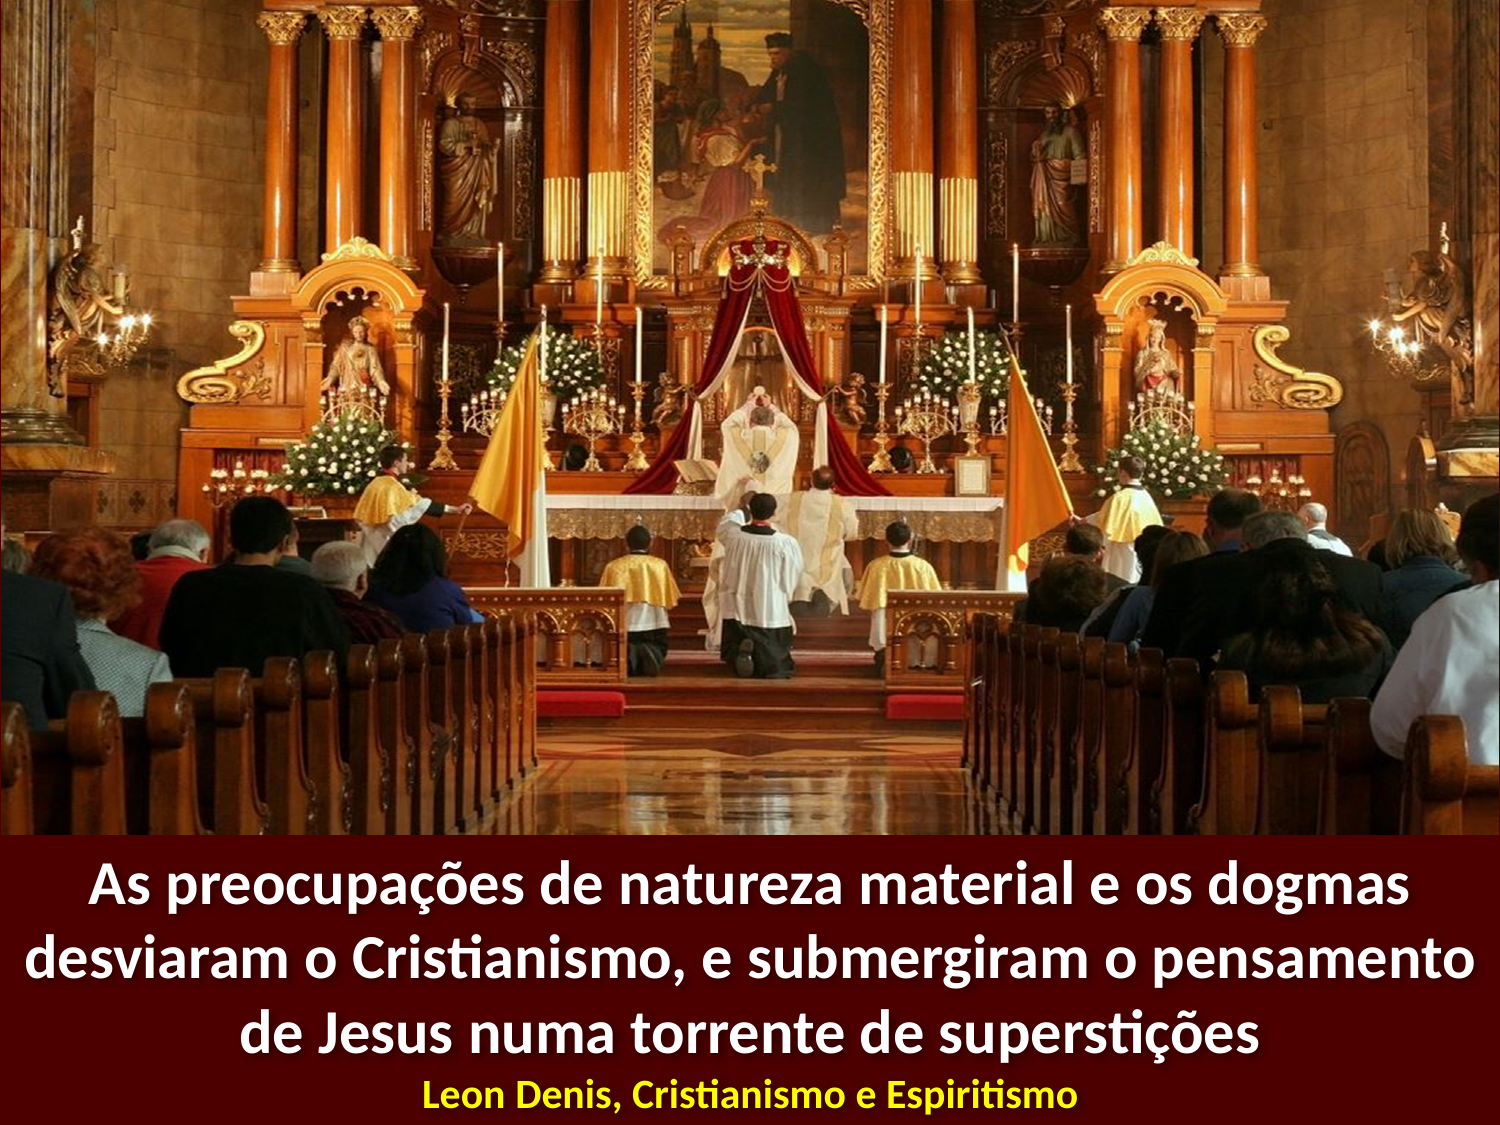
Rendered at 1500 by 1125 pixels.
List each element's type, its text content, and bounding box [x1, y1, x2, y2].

picture [1, 0, 1499, 835]
text_box As preocupações de natureza material e os dogmas desviaram o Cristianismo, e submergiram o pensamento de Jesus numa torrente de superstições Leon Denis, Cristianismo e Espiritismo [1, 840, 1500, 1124]
